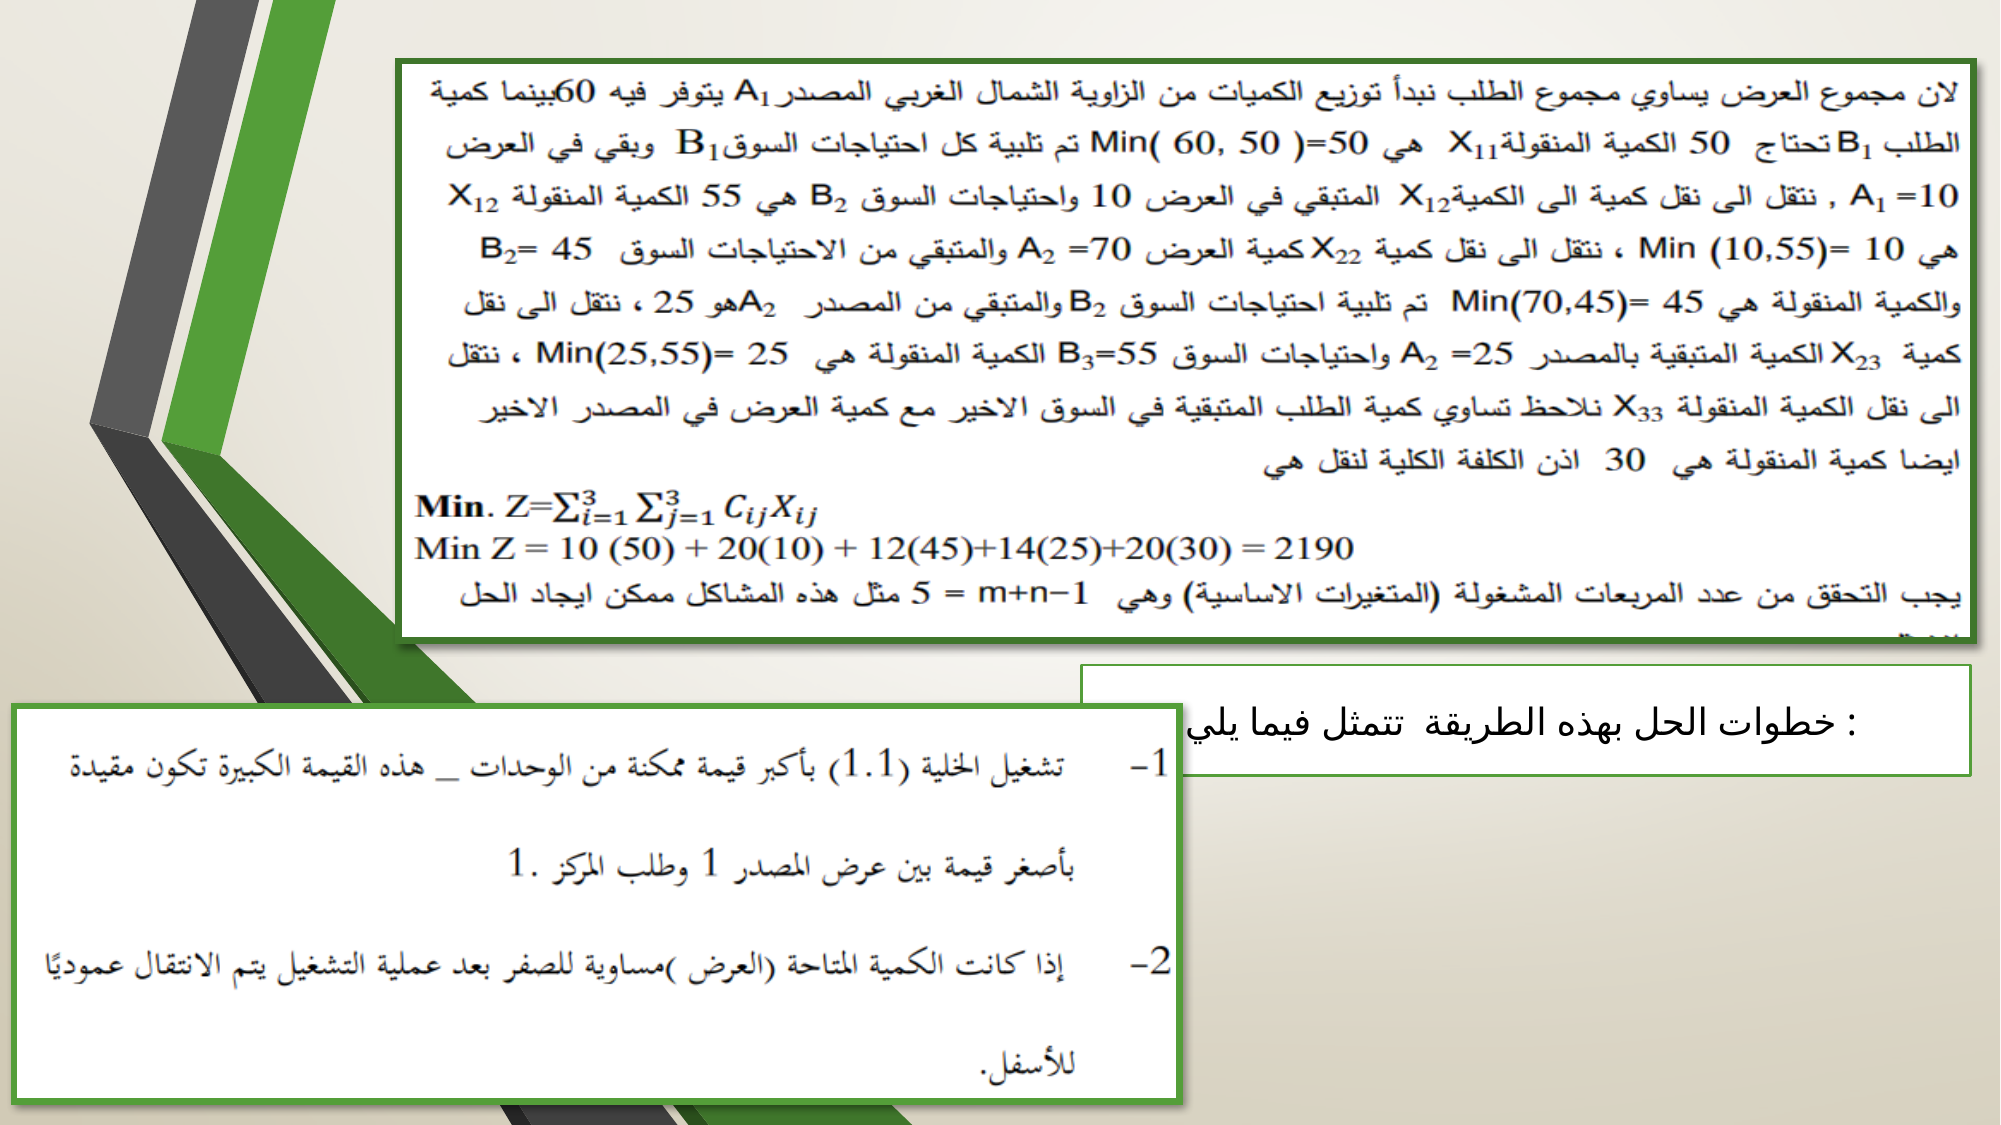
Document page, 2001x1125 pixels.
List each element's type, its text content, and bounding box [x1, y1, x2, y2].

picture [16, 708, 1177, 1099]
text_box خطوات الحل بهذه الطريقة تتمثل فيما يلي : [1080, 664, 1972, 777]
picture [401, 64, 1971, 638]
